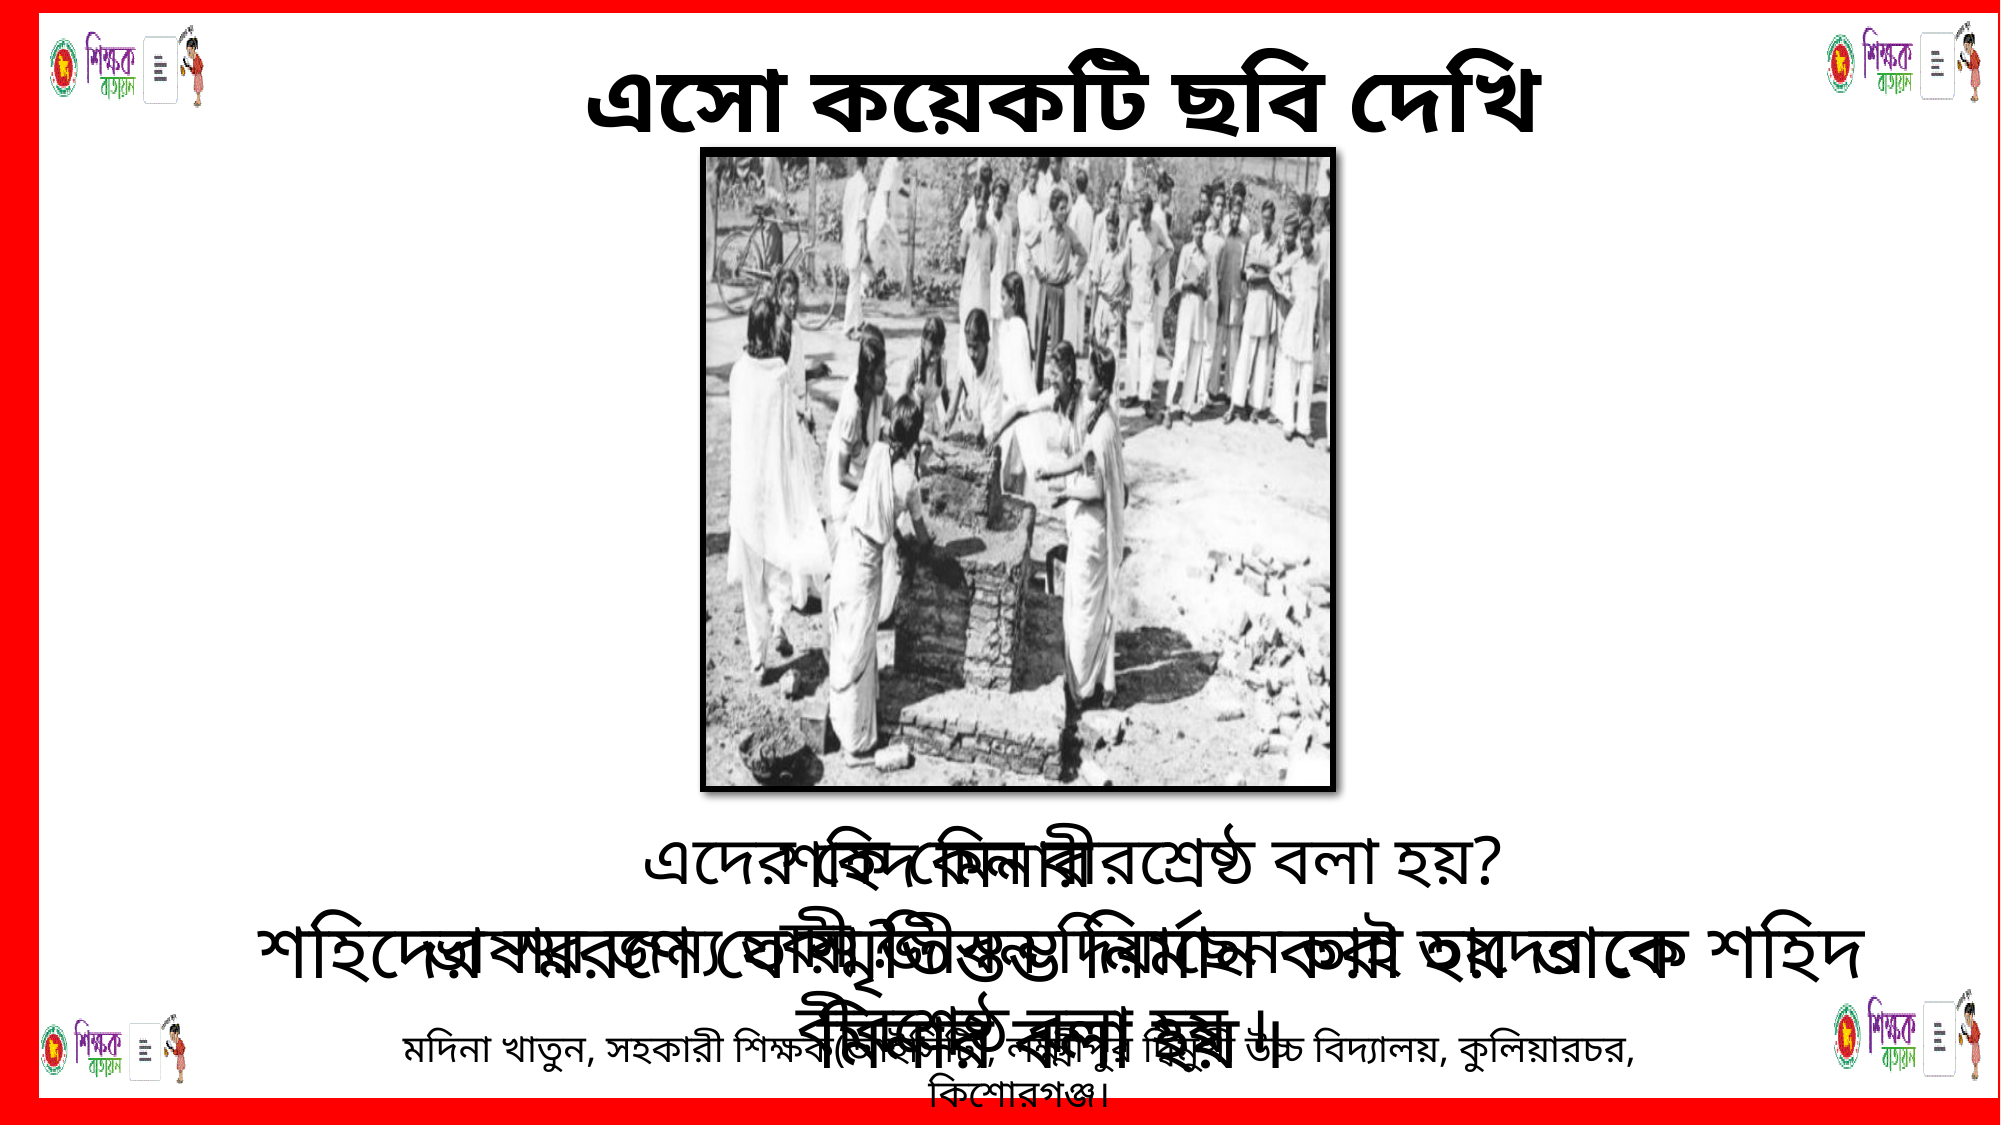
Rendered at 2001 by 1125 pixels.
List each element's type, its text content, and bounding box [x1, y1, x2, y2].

picture [50, 22, 205, 123]
picture [706, 153, 1330, 786]
text_box এসো কয়েকটি ছবি দেখি [570, 33, 1580, 158]
text_box শহিদের স্মরণে যে স্মৃতিস্তম্ভ নির্মান করা হয় তাকে শহিদ মিনার বলা হয় । [178, 895, 1926, 1091]
text_box এদের কে কেন বীরশ্রেষ্ঠ বলা হয়? [628, 810, 1535, 895]
picture [41, 1011, 187, 1097]
text_box শহিদ মিনার কী ? [765, 813, 1217, 895]
picture [1834, 986, 1982, 1097]
picture [1827, 18, 1982, 118]
